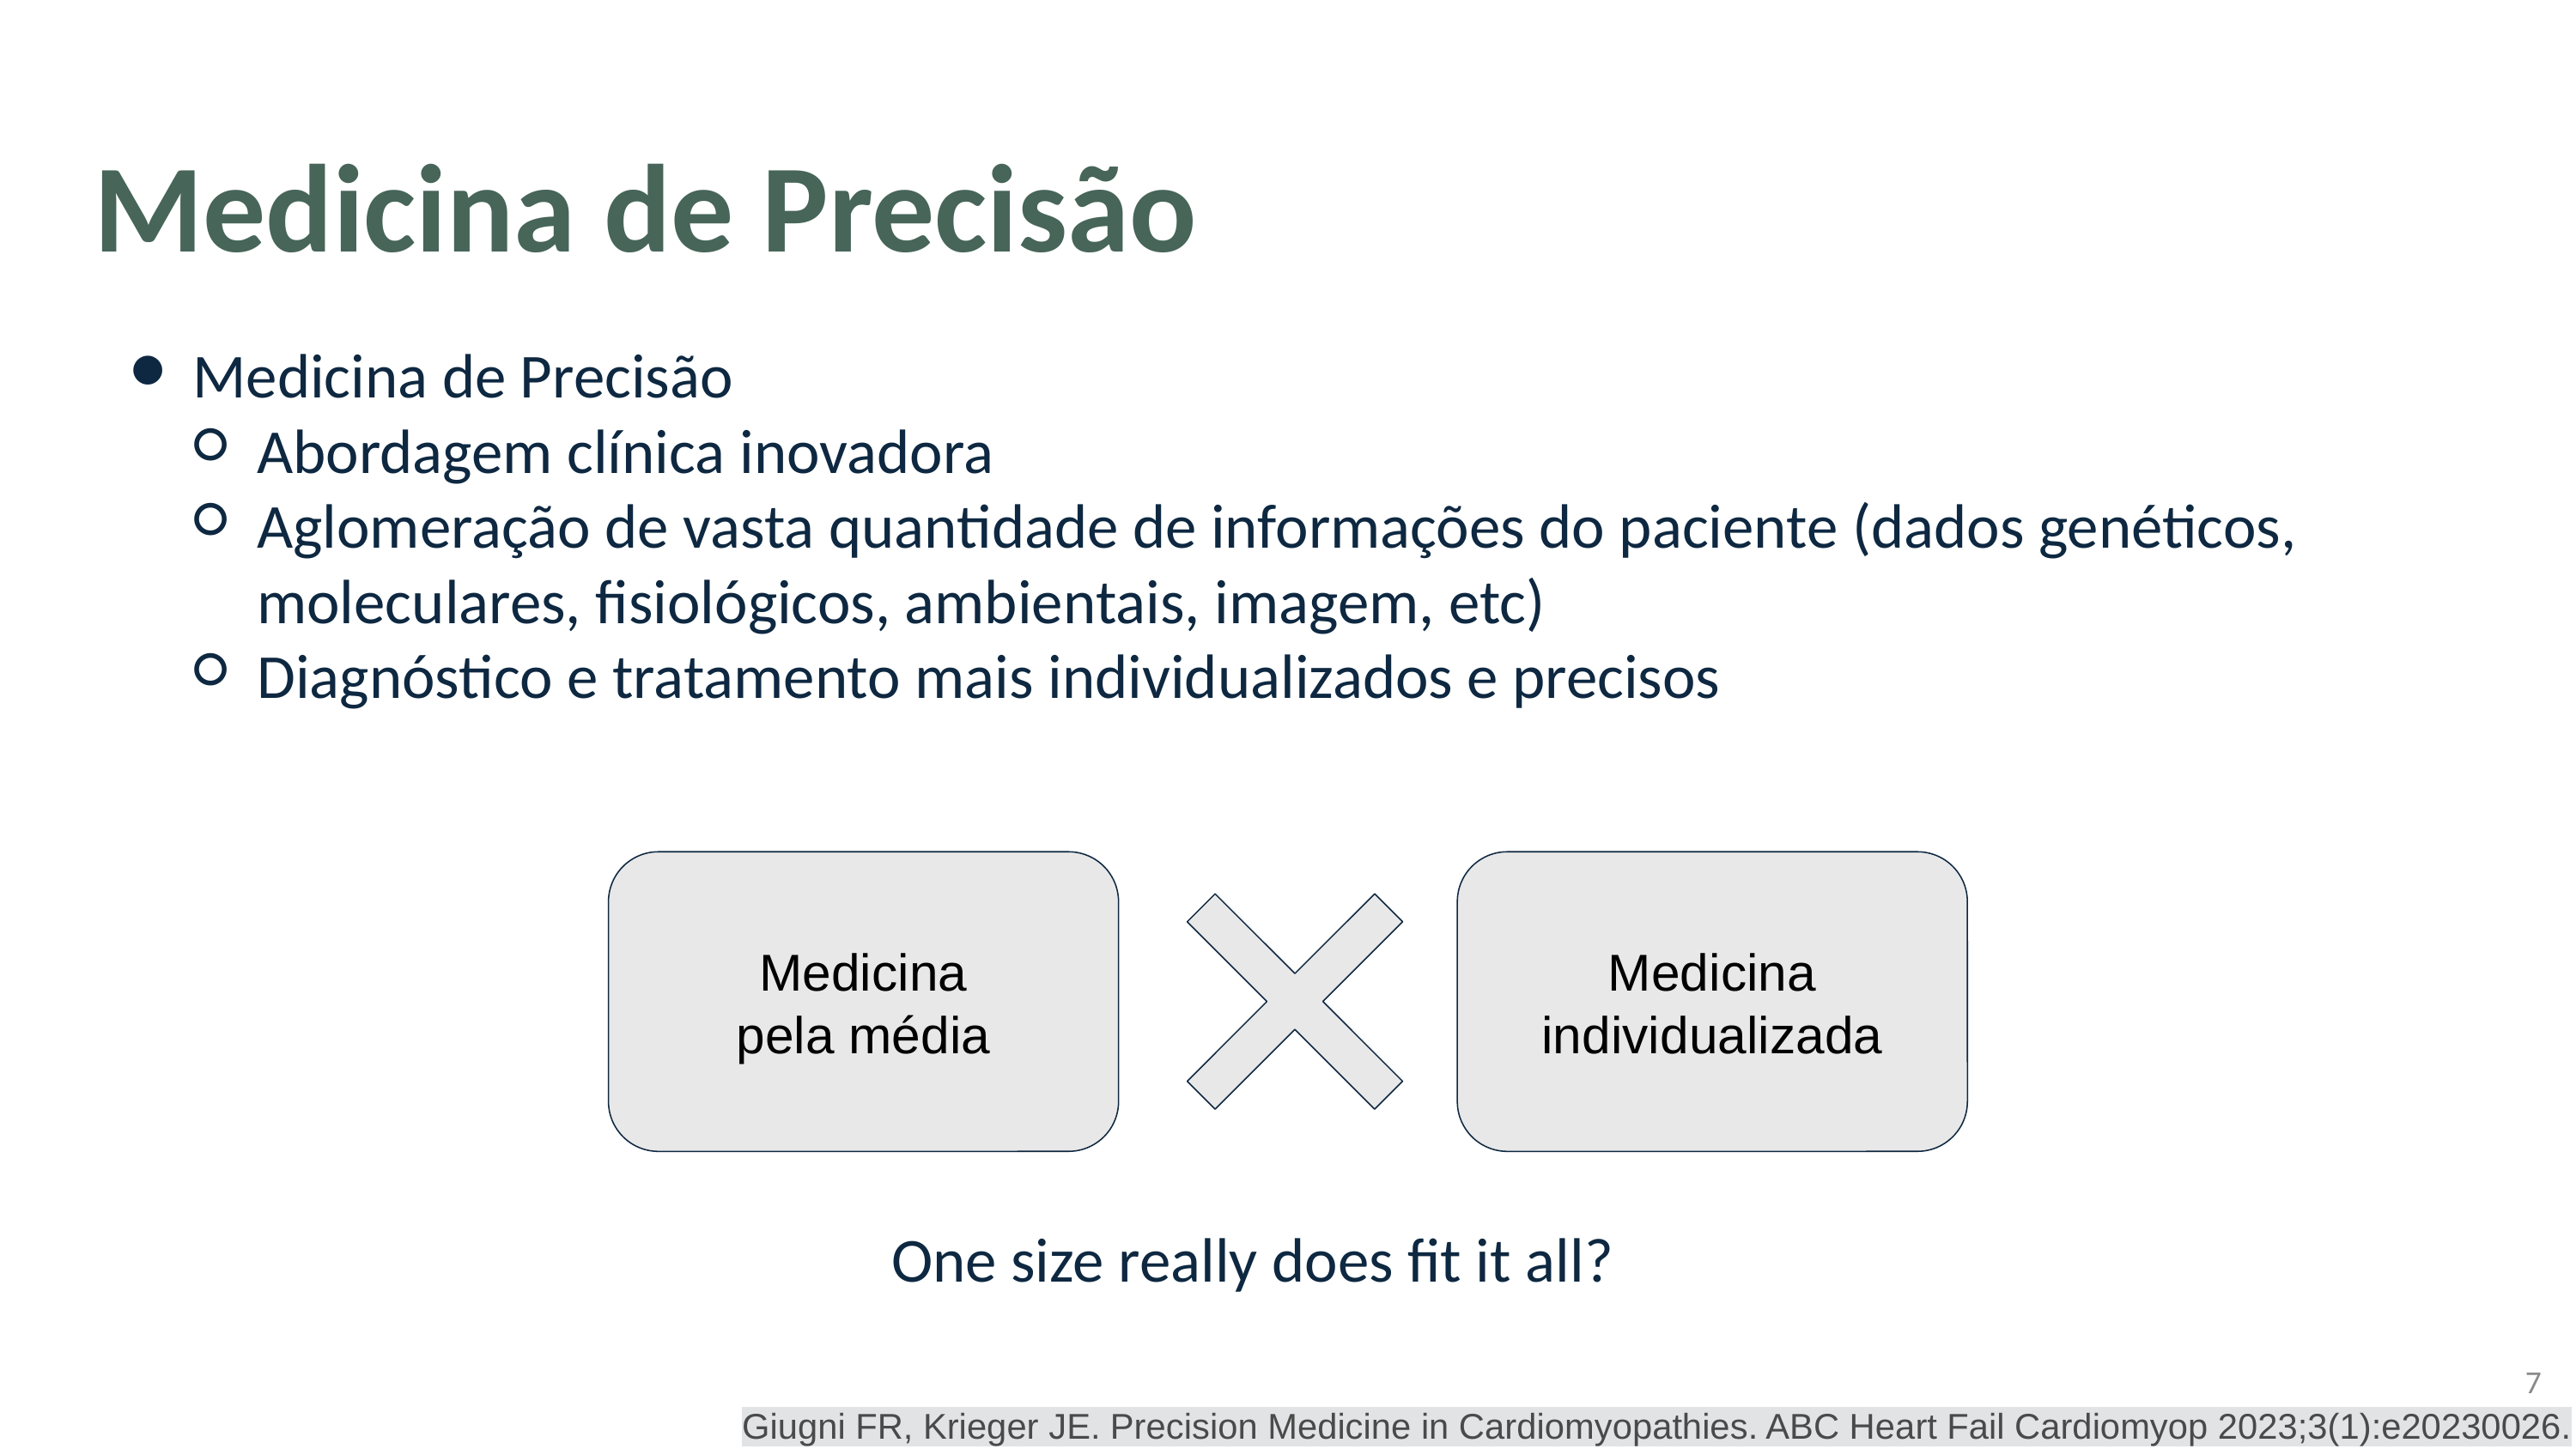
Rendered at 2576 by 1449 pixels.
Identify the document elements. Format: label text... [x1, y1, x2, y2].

list One size really does fit it all? [878, 1213, 1698, 1310]
title Medicina de Precisão [81, 73, 1724, 246]
text_box Giugni FR, Krieger JE. Precision Medicine in Cardiomyopathies. ABC Heart Fail Cardiomyop 2023;3(1):e20230026. [729, 1390, 2410, 1449]
text_box [118, 304, 2281, 764]
slide_number 7 [2410, 1337, 2566, 1449]
list Medicina de Precisão Abordagem clínica inovadora Aglomeração de vasta quantidade de informações do paciente (dados genéticos, moleculares, fisiológicos, ambientais, imagem, etc) Diagnóstico e tratamento mais individualizados e precisos [2281, 329, 2472, 672]
text_box [1187, 894, 1403, 1110]
text_box Medicina pela média [608, 852, 1119, 1152]
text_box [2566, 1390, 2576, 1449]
text_box Medicina individualizada [1457, 852, 1968, 1152]
